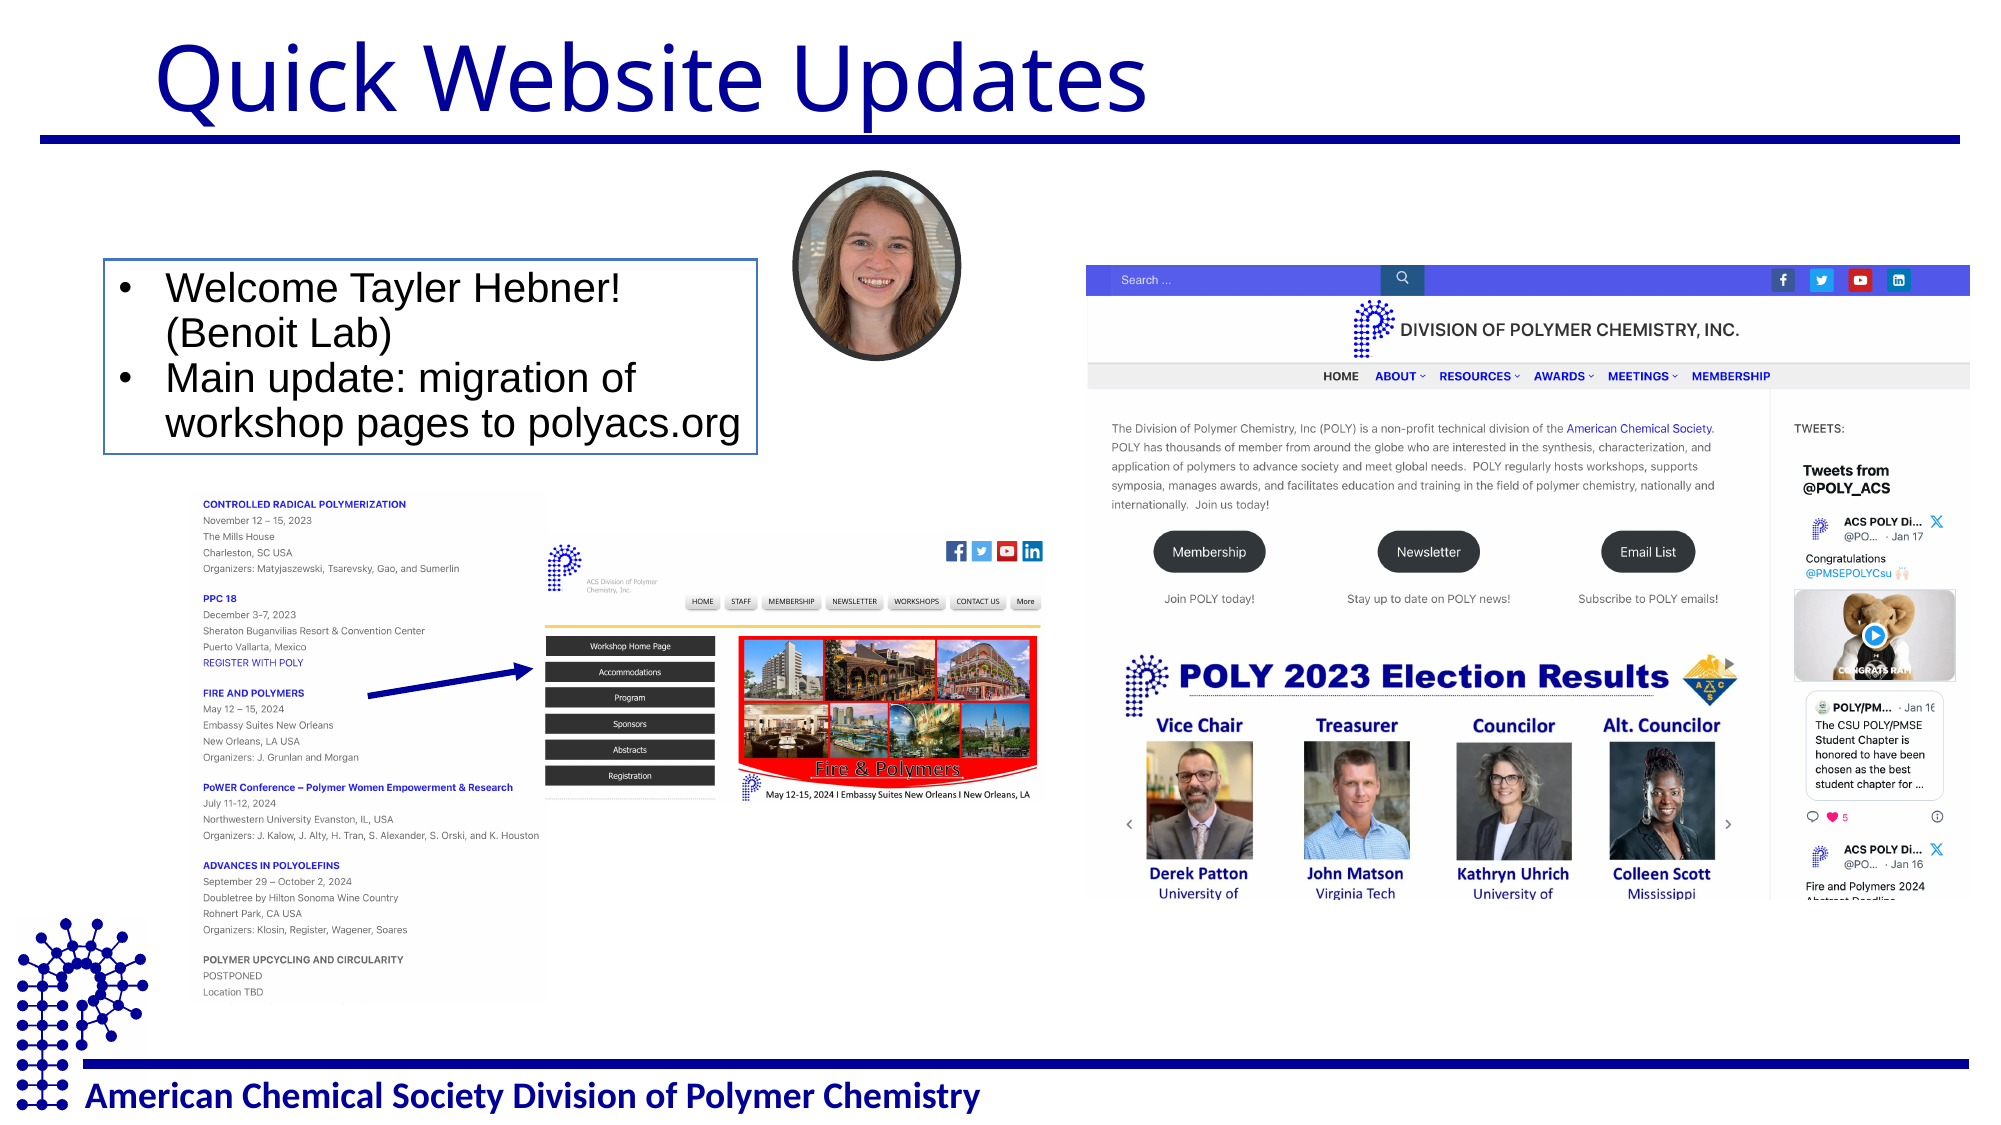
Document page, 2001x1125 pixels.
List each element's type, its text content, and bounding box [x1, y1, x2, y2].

picture [16, 918, 150, 1112]
text_box American Chemical Society Division of Polymer Chemistry [70, 1069, 997, 1124]
picture [795, 173, 959, 358]
picture [1086, 265, 1970, 900]
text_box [367, 668, 534, 696]
text_box Welcome Tayler Hebner! (Benoit Lab) Main update: migration of workshop pages to polyacs.org [103, 258, 758, 455]
picture [186, 490, 1046, 1004]
title Quick Website Updates [138, 21, 1864, 135]
